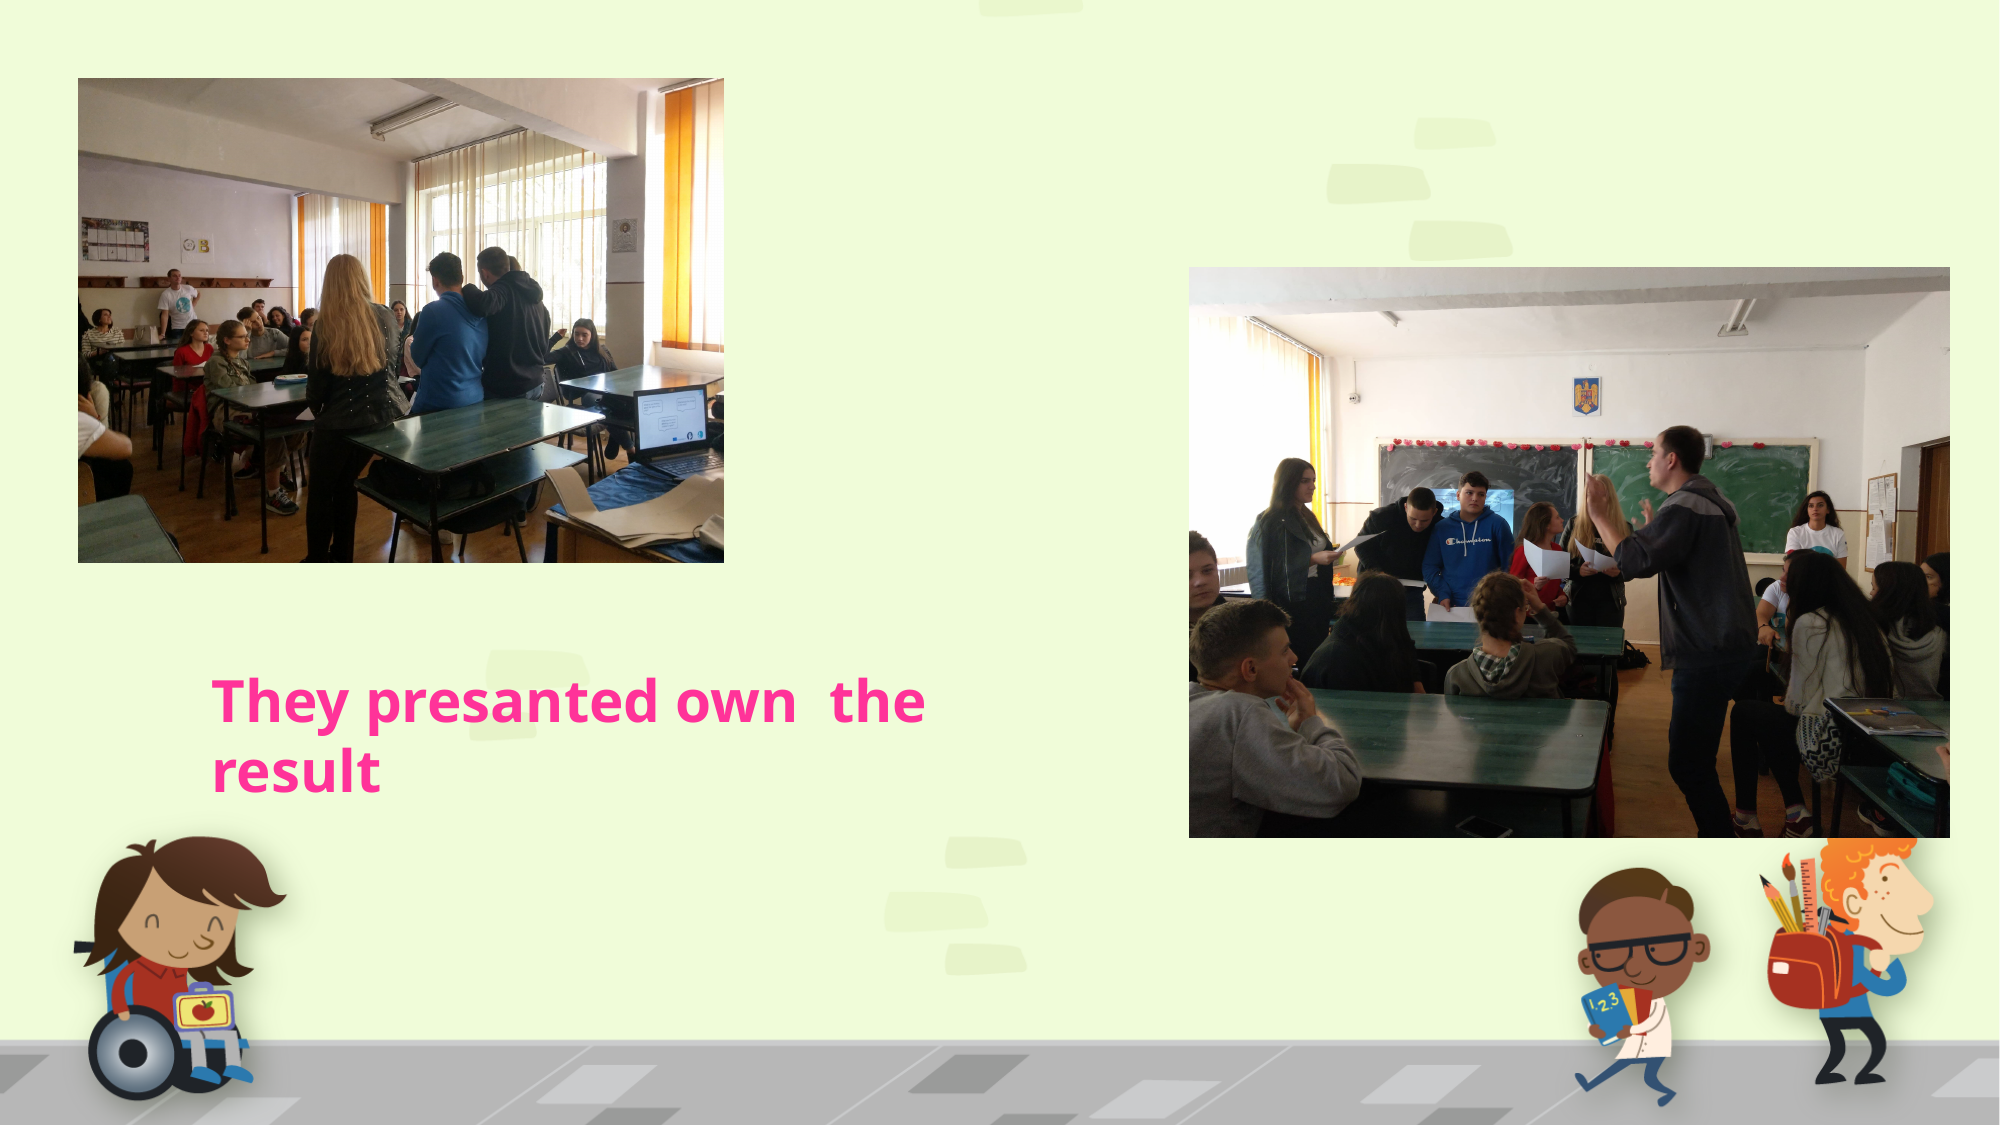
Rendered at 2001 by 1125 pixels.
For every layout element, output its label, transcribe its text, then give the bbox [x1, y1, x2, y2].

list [1188, 267, 1950, 838]
picture [0, 0, 2000, 1125]
text_box They presanted own the result [196, 656, 1012, 812]
